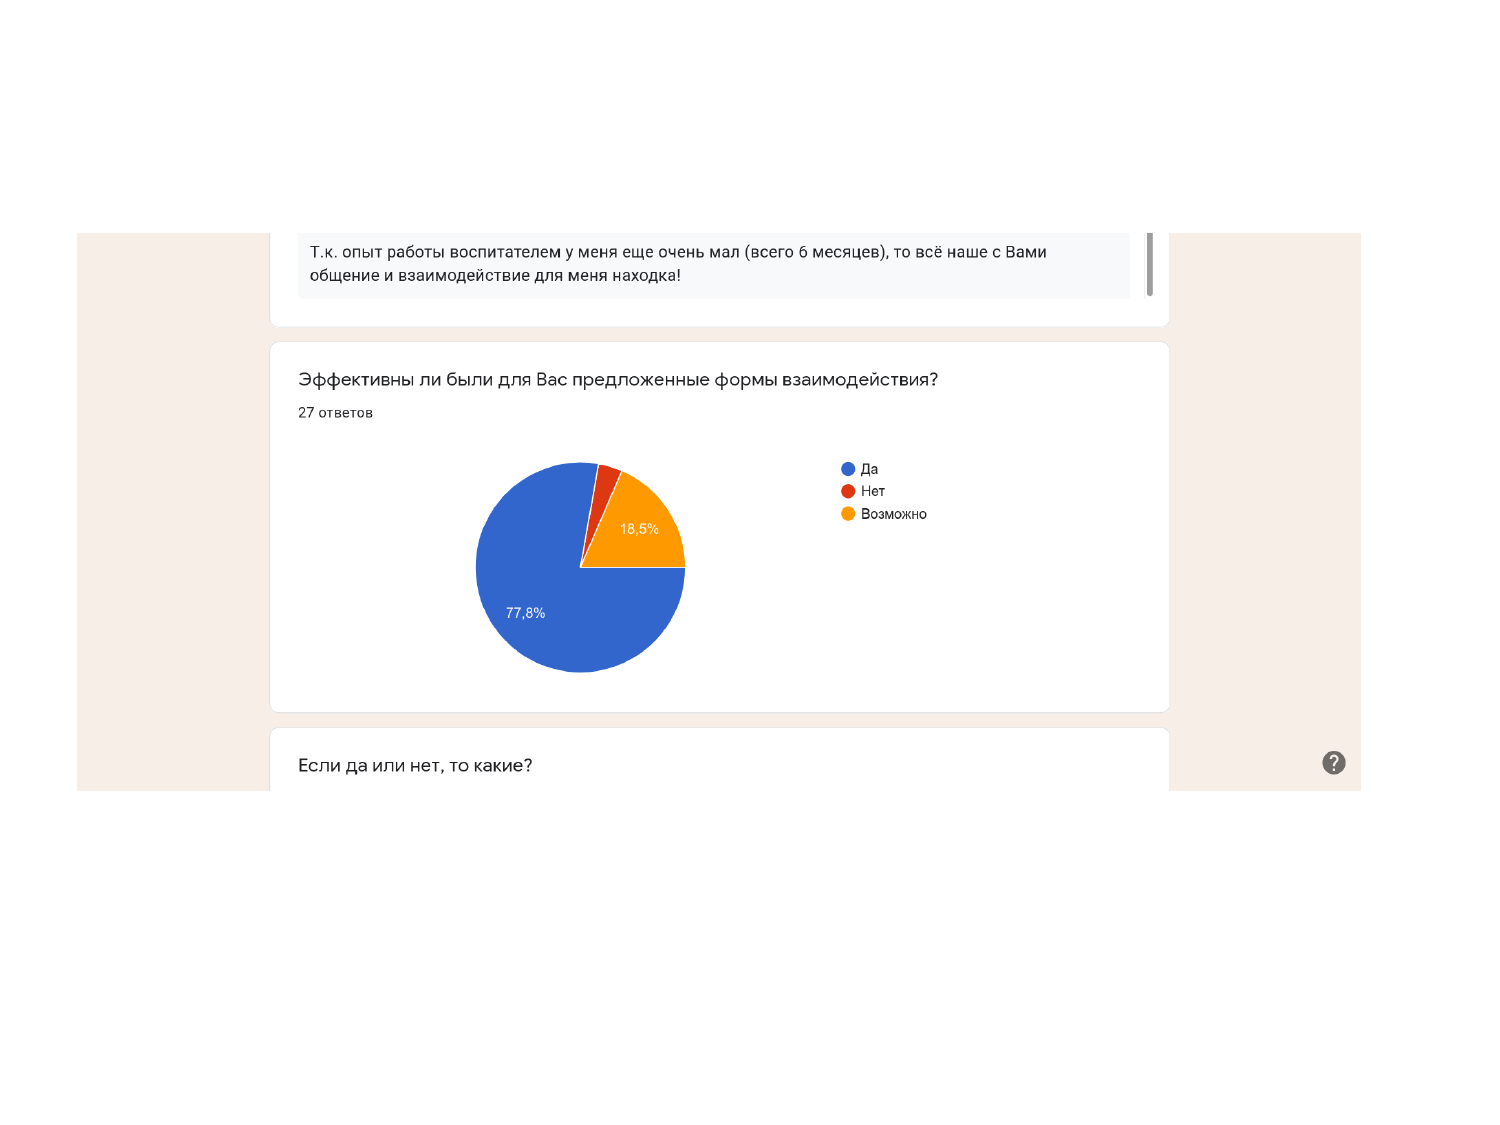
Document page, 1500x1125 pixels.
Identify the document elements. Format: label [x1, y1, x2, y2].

list [77, 233, 1372, 794]
